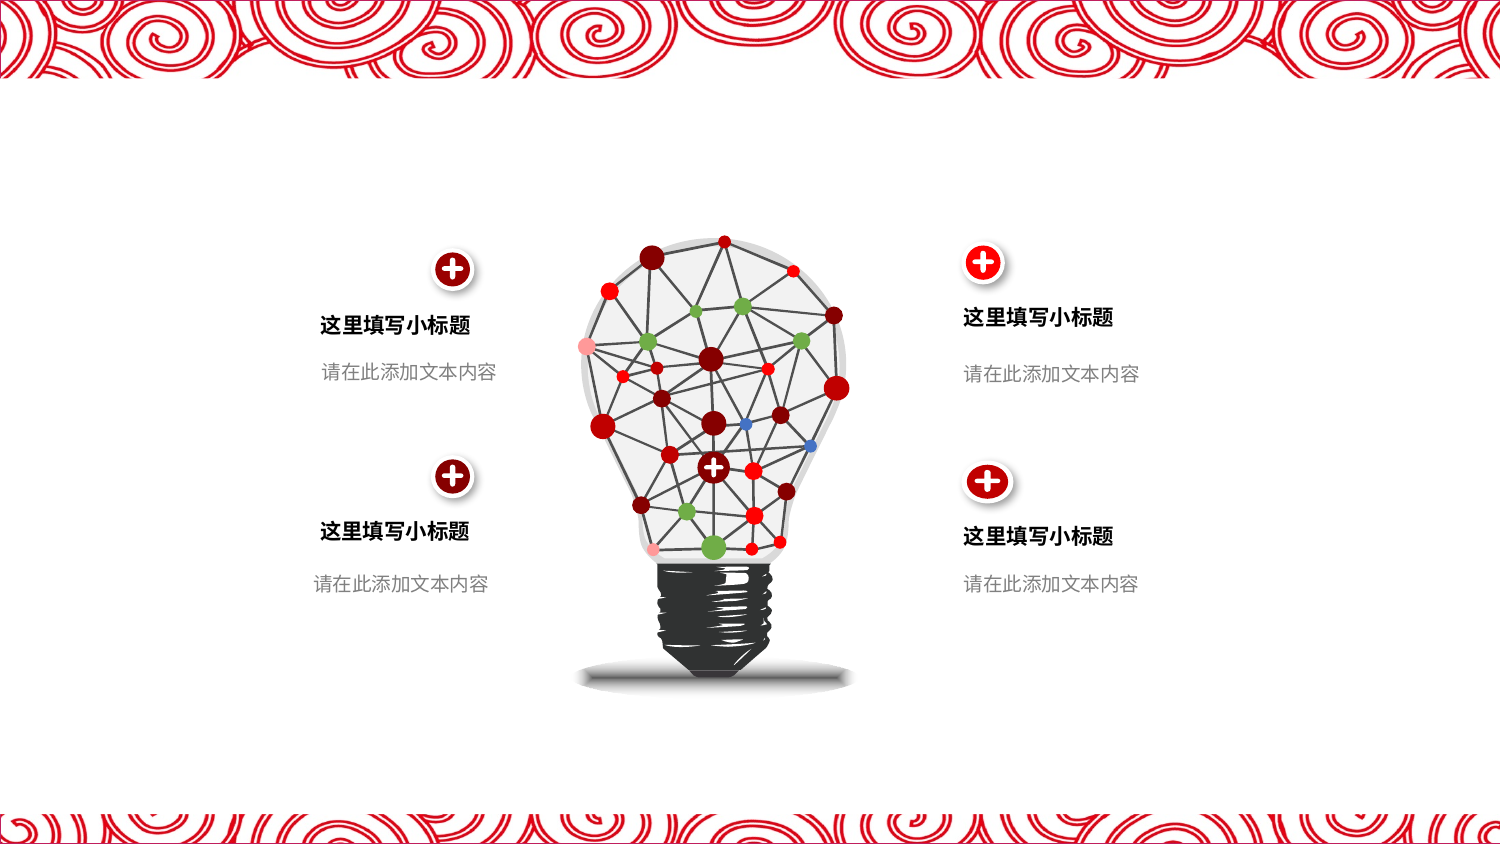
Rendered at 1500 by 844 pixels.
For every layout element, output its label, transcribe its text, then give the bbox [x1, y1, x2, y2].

text_box 请在此添加文本内容 [253, 567, 549, 603]
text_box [430, 455, 475, 499]
text_box 请在此添加文本内容 [291, 355, 528, 391]
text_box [961, 460, 1014, 504]
text_box 这里填写小标题 [949, 297, 1161, 338]
text_box 这里填写小标题 [305, 511, 528, 552]
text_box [577, 235, 850, 560]
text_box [430, 248, 475, 291]
text_box 这里填写小标题 [949, 516, 1161, 557]
text_box 请在此添加文本内容 [949, 357, 1161, 393]
text_box 这里填写小标题 [305, 305, 528, 346]
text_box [961, 241, 1005, 285]
picture [1, 1, 1500, 78]
text_box [569, 667, 860, 700]
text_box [581, 560, 847, 678]
picture [1, 815, 1500, 843]
text_box 请在此添加文本内容 [949, 567, 1244, 603]
